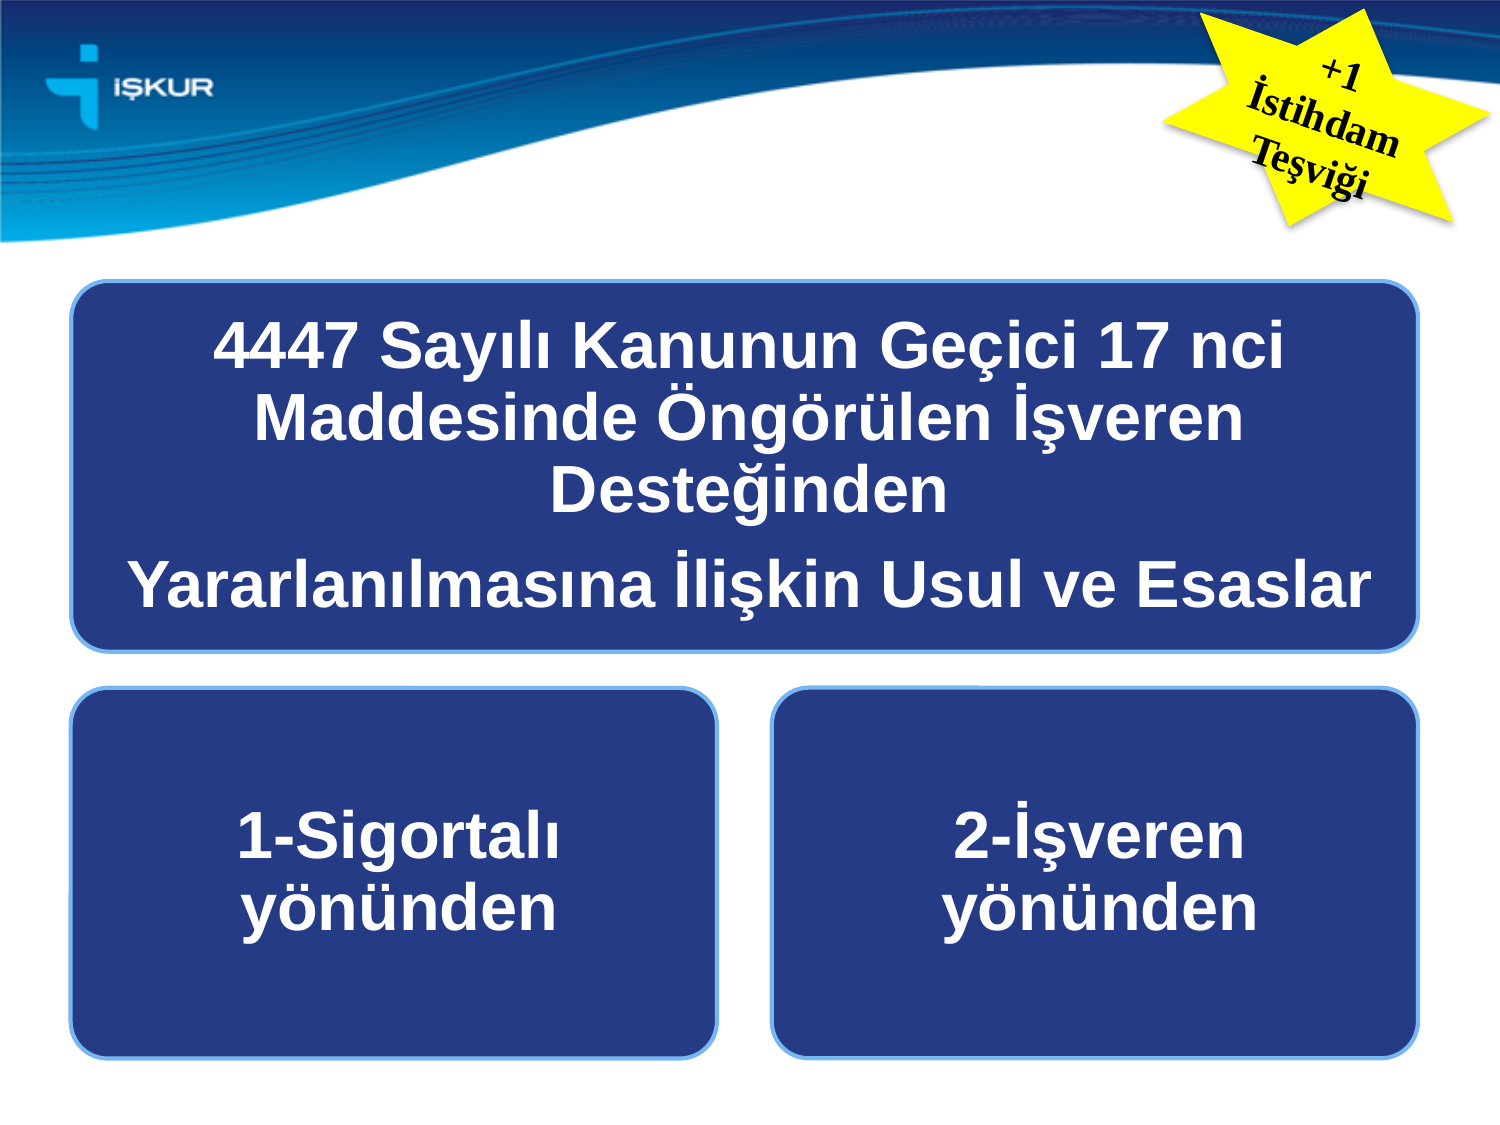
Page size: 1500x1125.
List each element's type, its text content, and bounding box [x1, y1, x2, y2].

picture [0, 0, 1500, 1125]
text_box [70, 280, 1419, 1059]
text_box +1 İstihdam Teşviği [1162, 8, 1491, 226]
